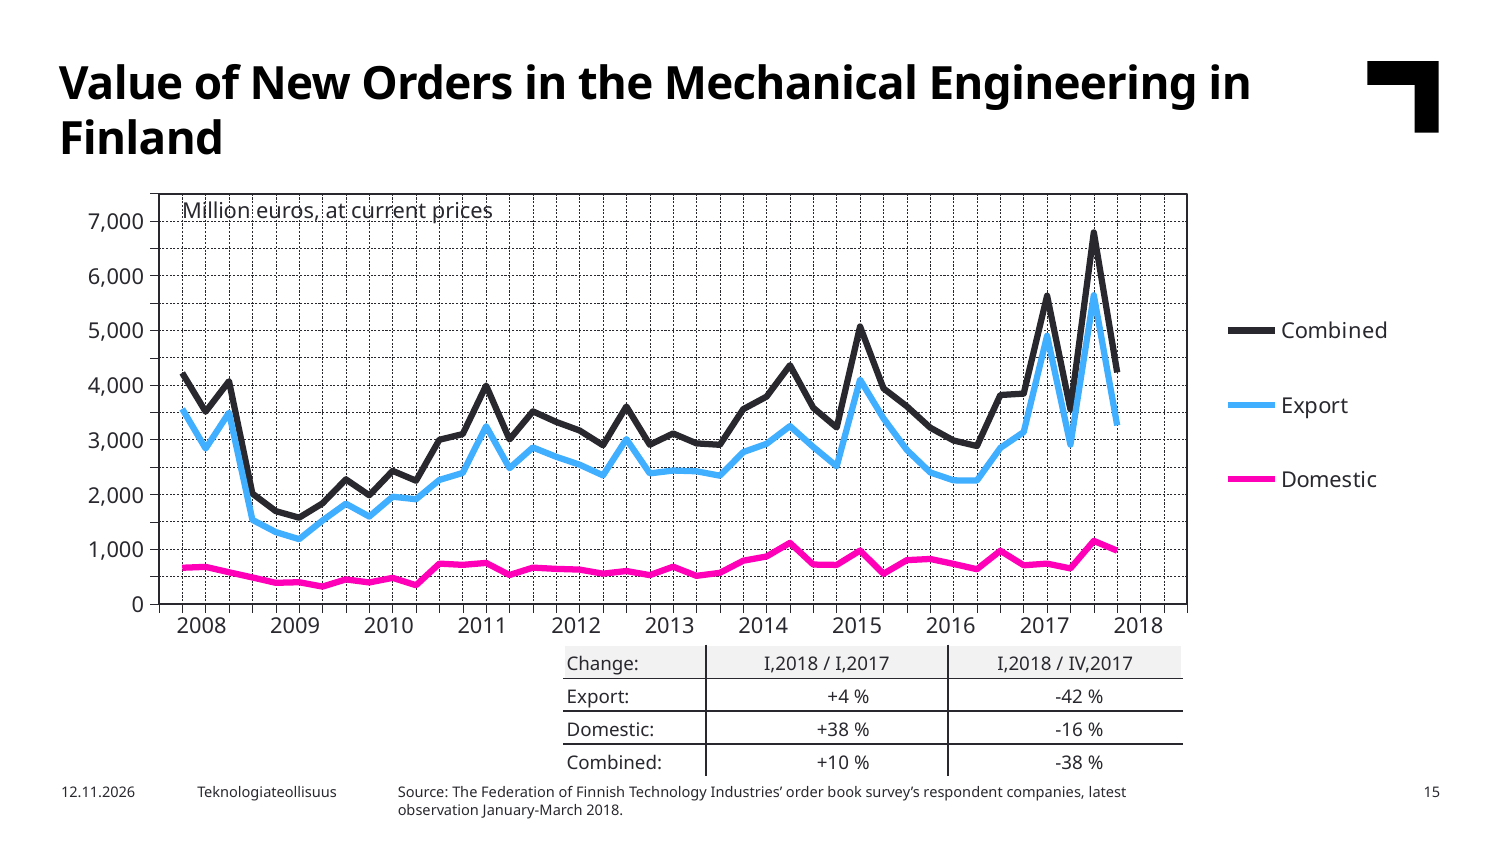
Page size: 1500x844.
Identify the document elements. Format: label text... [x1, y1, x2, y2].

table_cell +4 % [707, 679, 947, 710]
table_cell +10 % [707, 745, 947, 775]
list Source: The Federation of Finnish Technology Industries’ order book survey’s respondent companies, latest observation January-March 2018. [382, 775, 1144, 803]
table_cell Domestic: [565, 712, 705, 743]
table_cell +38 % [707, 712, 947, 743]
table_cell Combined: [565, 745, 705, 775]
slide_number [46, 775, 182, 803]
chart [45, 173, 1423, 667]
slide_number 15 [1313, 775, 1456, 803]
table_cell -38 % [949, 745, 1181, 776]
table_cell Export: [565, 679, 705, 710]
list Value of New Orders in the Mechanical Engineering in Finland [41, 46, 1353, 153]
table_cell -16 % [949, 712, 1181, 743]
footer Teknologiateollisuus [182, 775, 382, 803]
table_cell -42 % [949, 679, 1181, 710]
